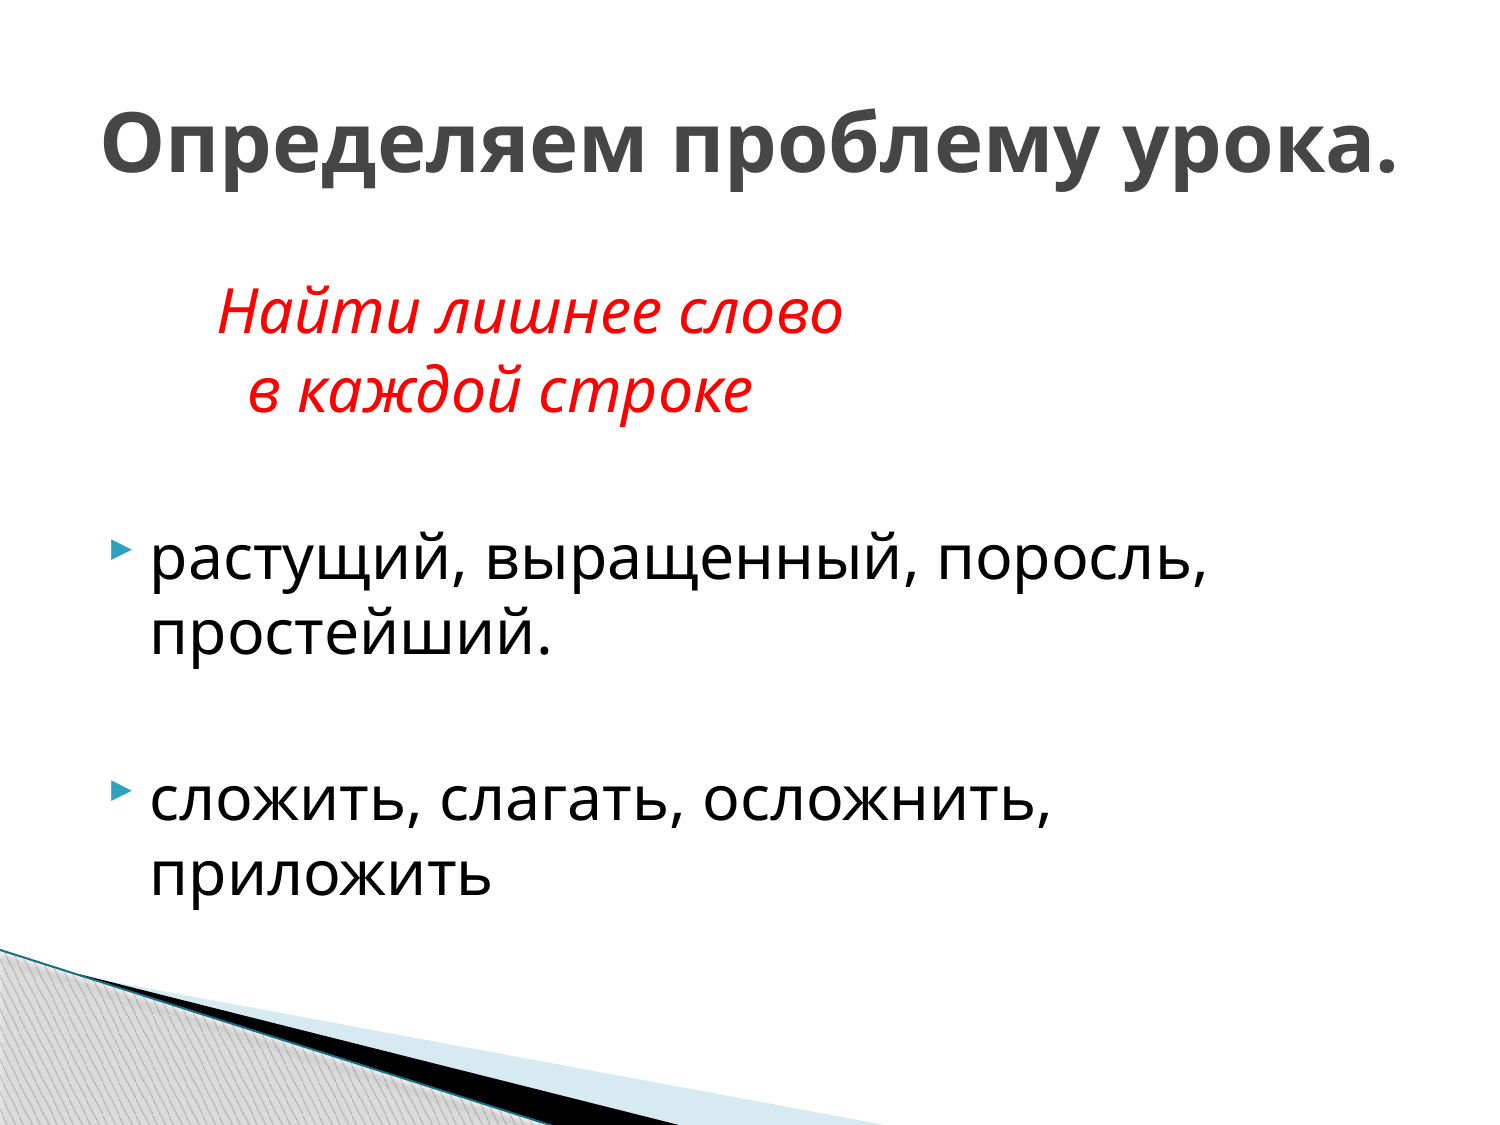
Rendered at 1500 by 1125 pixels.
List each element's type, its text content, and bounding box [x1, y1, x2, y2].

list Найти лишнее слово в каждой строке растущий, выращенный, поросль, простейший. сложить, слагать, осложнить, приложить [75, 243, 1425, 986]
title Определяем проблему урока. [75, 45, 1425, 233]
